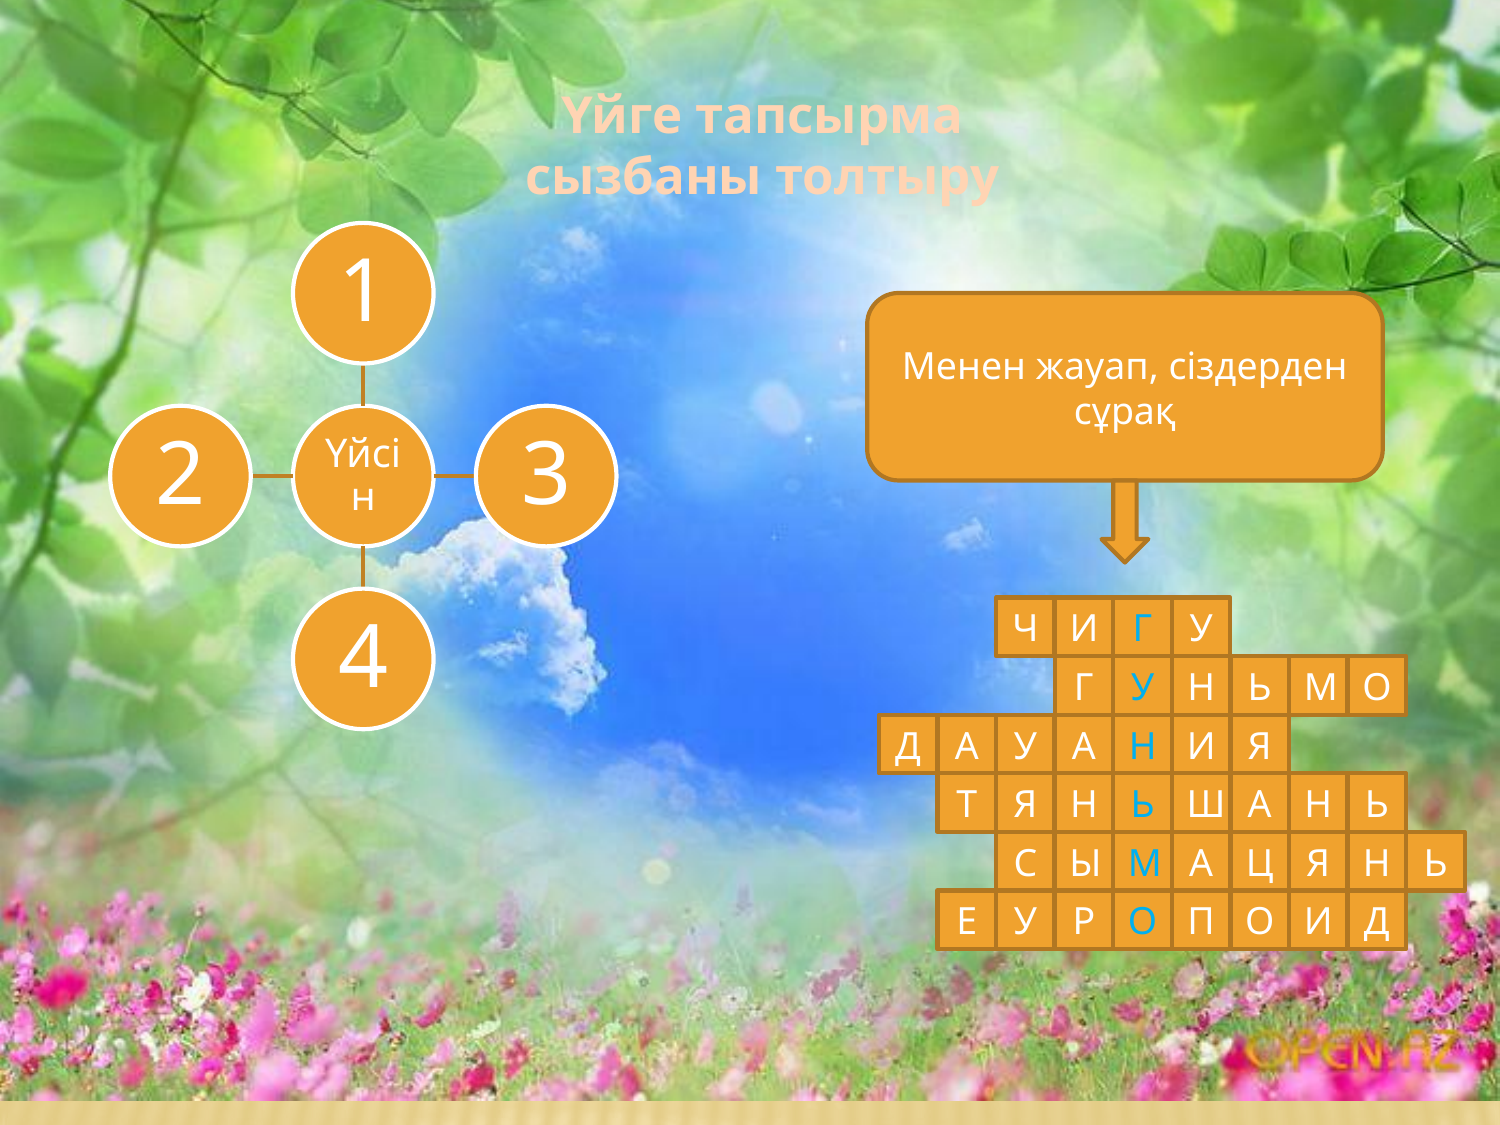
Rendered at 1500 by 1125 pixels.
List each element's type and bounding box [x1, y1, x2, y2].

picture [0, 0, 1500, 1101]
list [46, 222, 680, 730]
